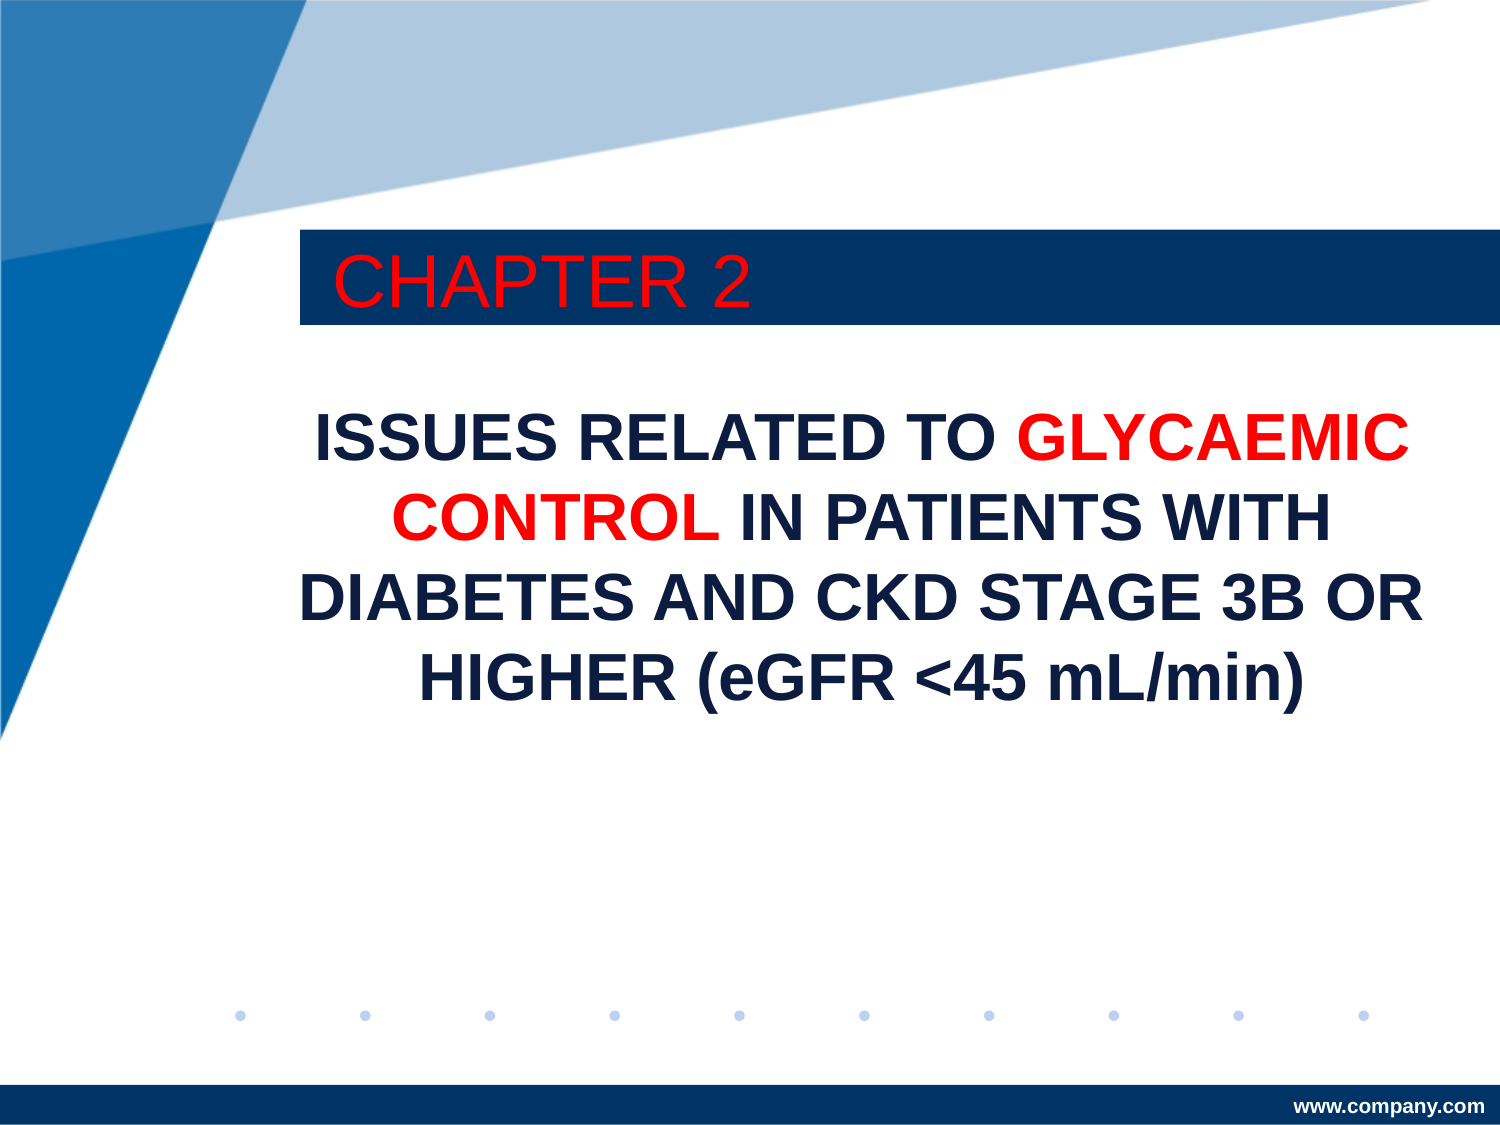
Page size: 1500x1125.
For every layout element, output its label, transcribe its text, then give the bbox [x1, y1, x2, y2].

title CHAPTER 2 [300, 229, 1500, 325]
list ISSUES RELATED TO GLYCAEMIC CONTROL IN PATIENTS WITH DIABETES AND CKD STAGE 3B OR HIGHER (eGFR <45 mL/min) [275, 386, 1450, 977]
picture [0, 0, 1500, 842]
